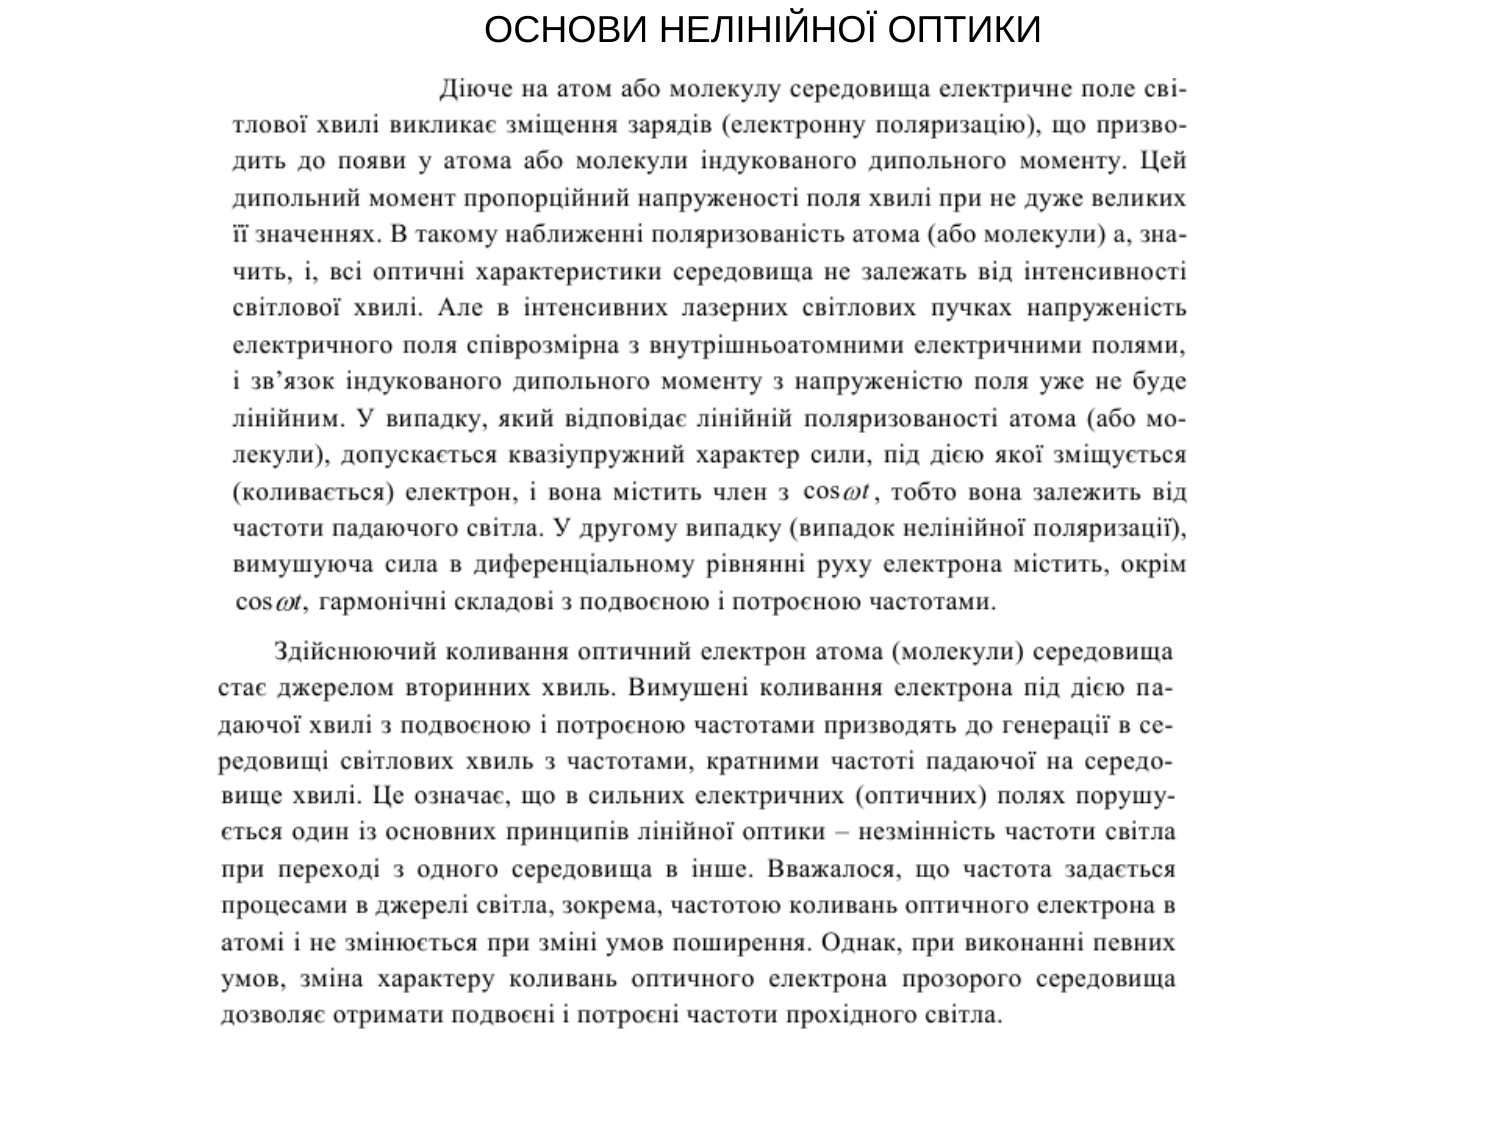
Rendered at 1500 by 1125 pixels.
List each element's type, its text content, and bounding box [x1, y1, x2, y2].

picture [218, 78, 1220, 619]
picture [194, 633, 1203, 1054]
title ОСНОВИ НЕЛІНІЙНОЇ ОПТИКИ [88, 0, 1439, 55]
